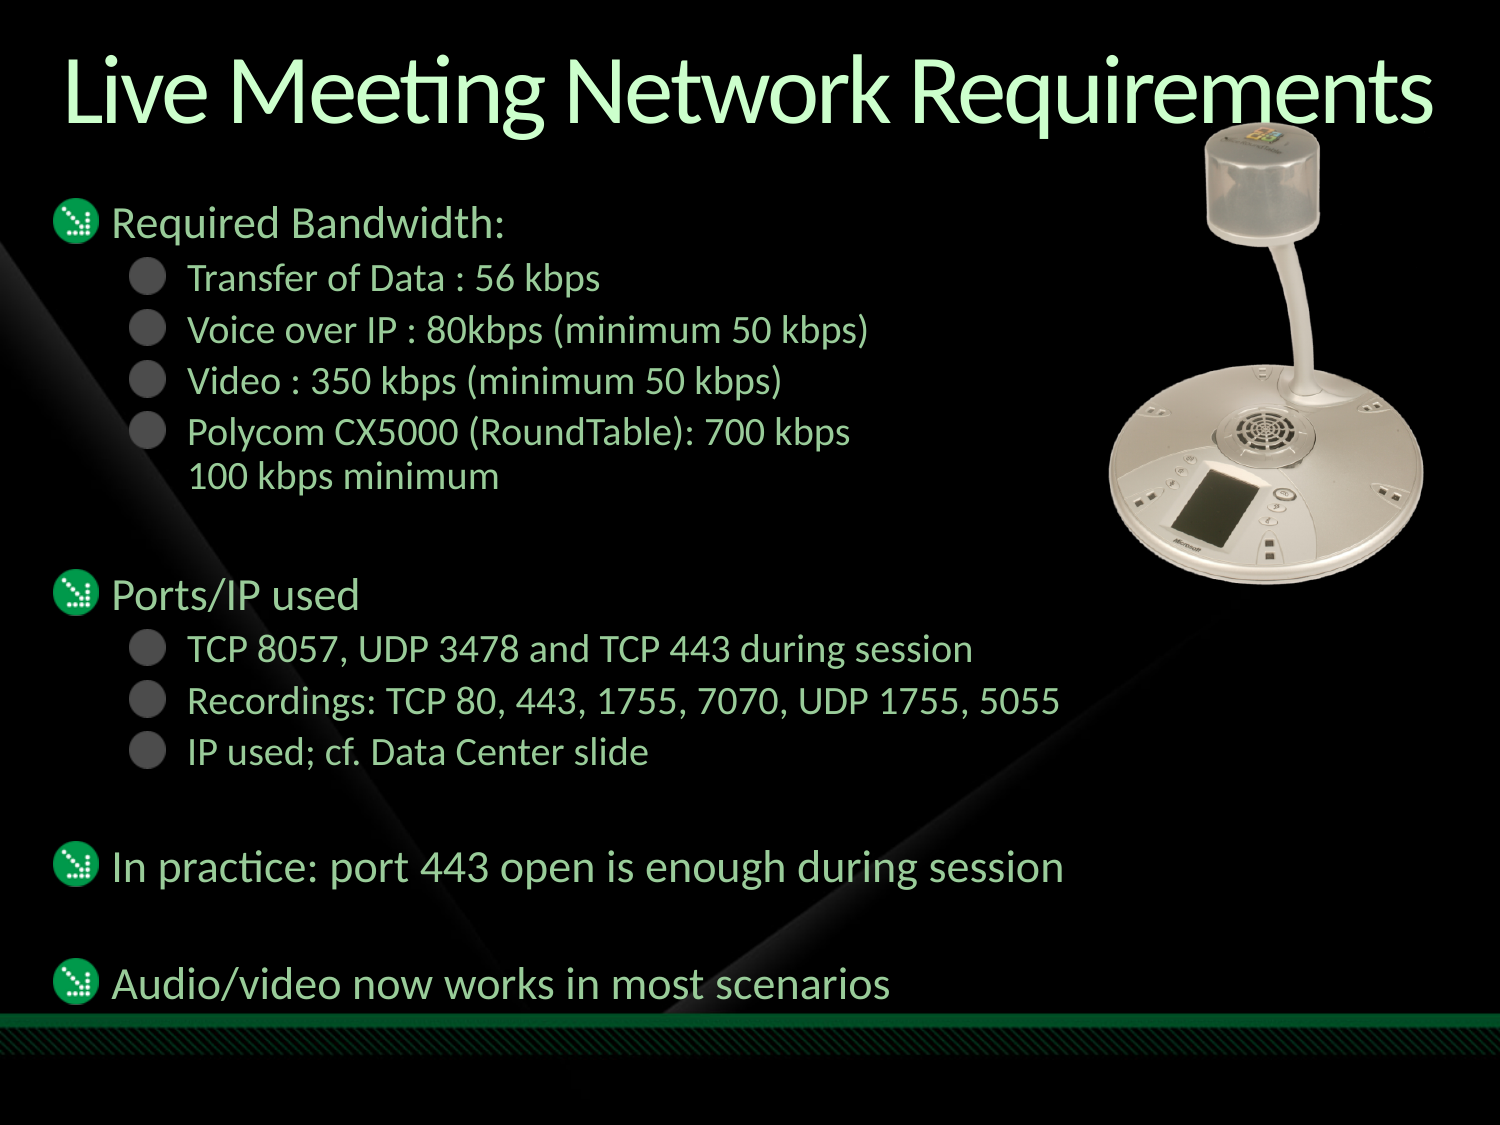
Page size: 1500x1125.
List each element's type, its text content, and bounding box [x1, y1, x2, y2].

title Live Meeting Network Requirements [62, 37, 1438, 147]
list Required Bandwidth: Transfer of Data : 56 kbps Voice over IP : 80kbps (minimum 50 kbps) Video : 350 kbps (minimum 50 kbps) Polycom CX5000 (RoundTable): 700 kbps 100 kbps minimum Ports/IP used TCP 8057, UDP 3478 and TCP 443 during session Recordings: TCP 80, 443, 1755, 7070, UDP 1755, 5055 IP used; cf. Data Center slide In practice: port 443 open is enough during session Audio/video now works in most scenarios [53, 199, 1429, 1012]
picture [0, 0, 1500, 1125]
